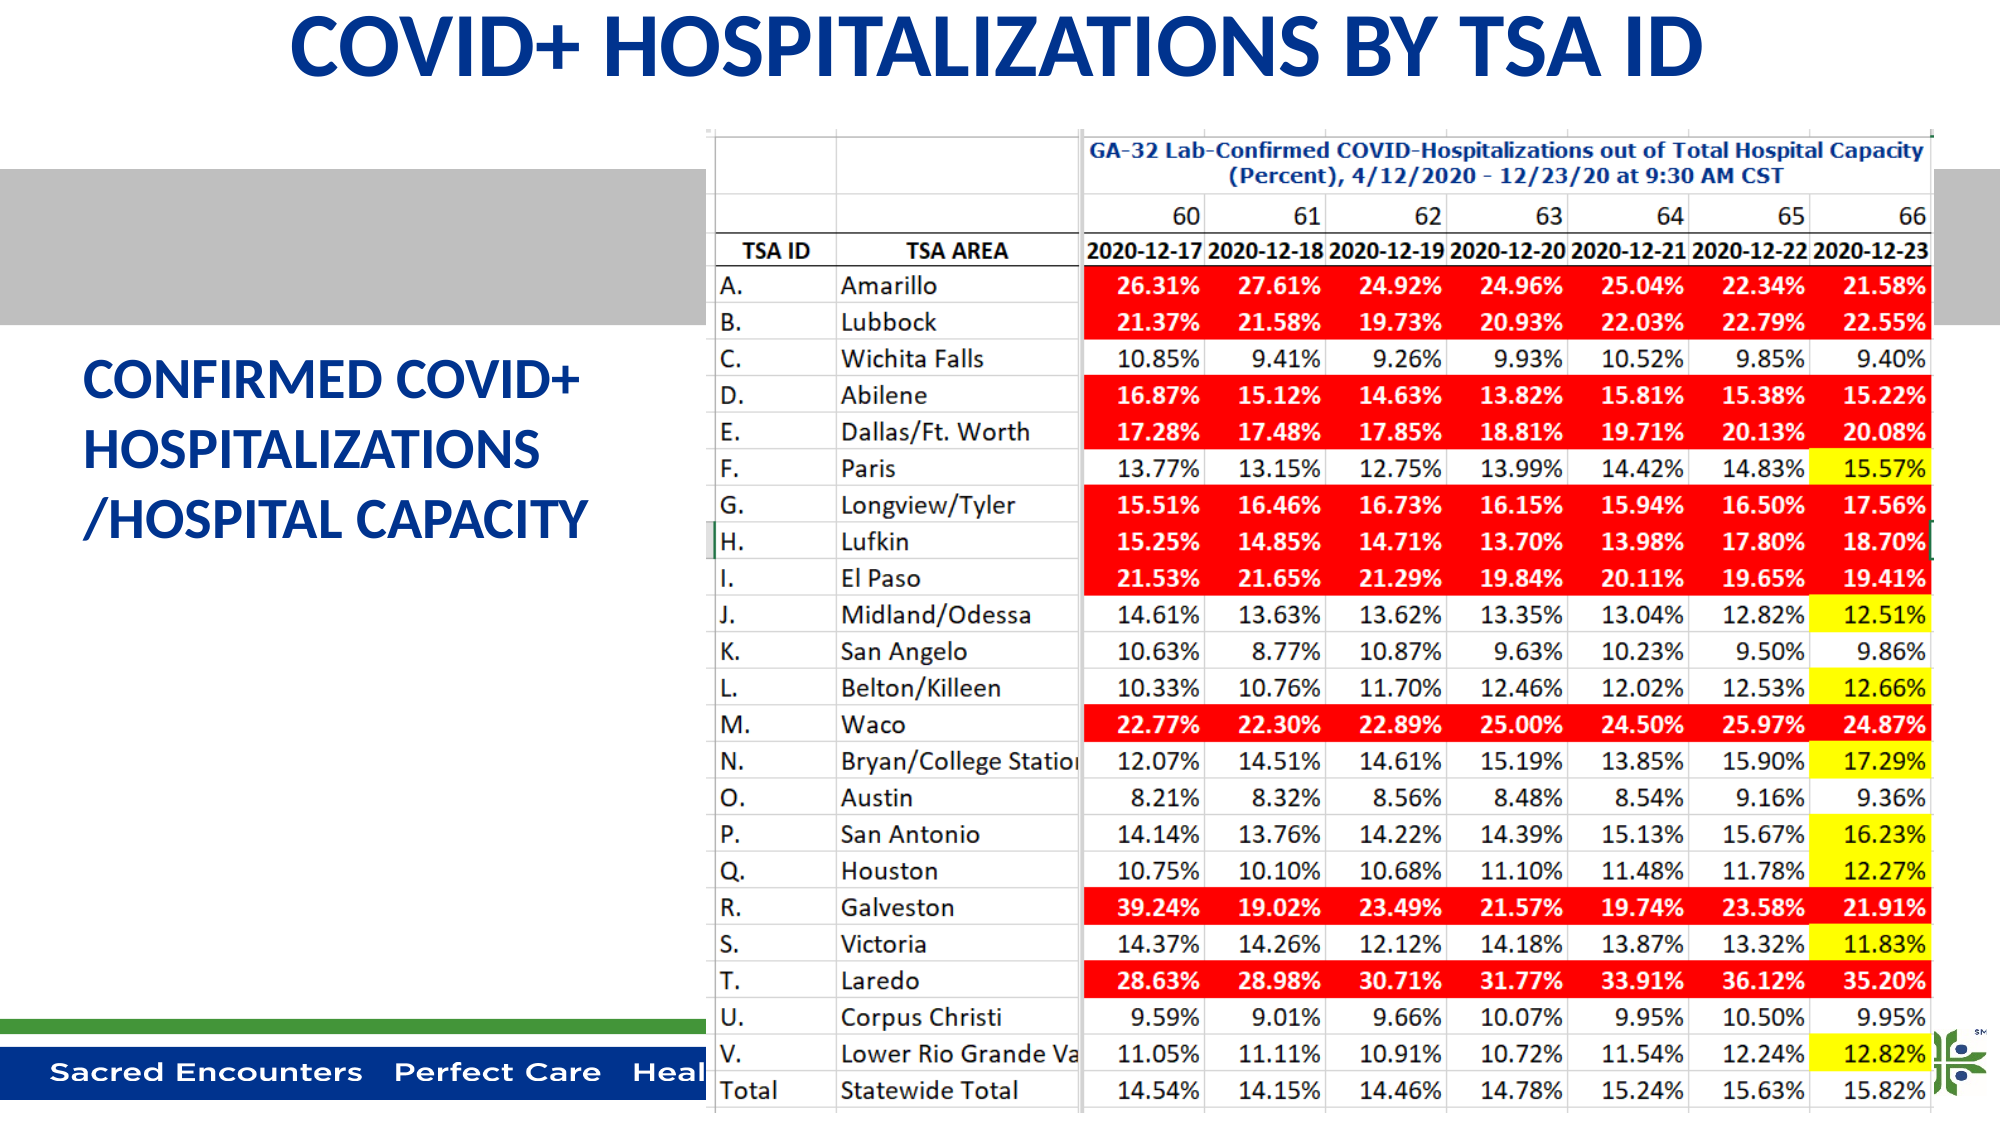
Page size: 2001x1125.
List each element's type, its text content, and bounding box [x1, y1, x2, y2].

title COVID+ HOSPITALIZATIONS BY TSA ID [31, 0, 1966, 167]
text_box [1940, 167, 2000, 327]
text_box CONFIRMED COVID+ HOSPITALIZATIONS /HOSPITAL CAPACITY [68, 332, 638, 628]
picture [50, 129, 1987, 1114]
text_box [0, 167, 700, 327]
